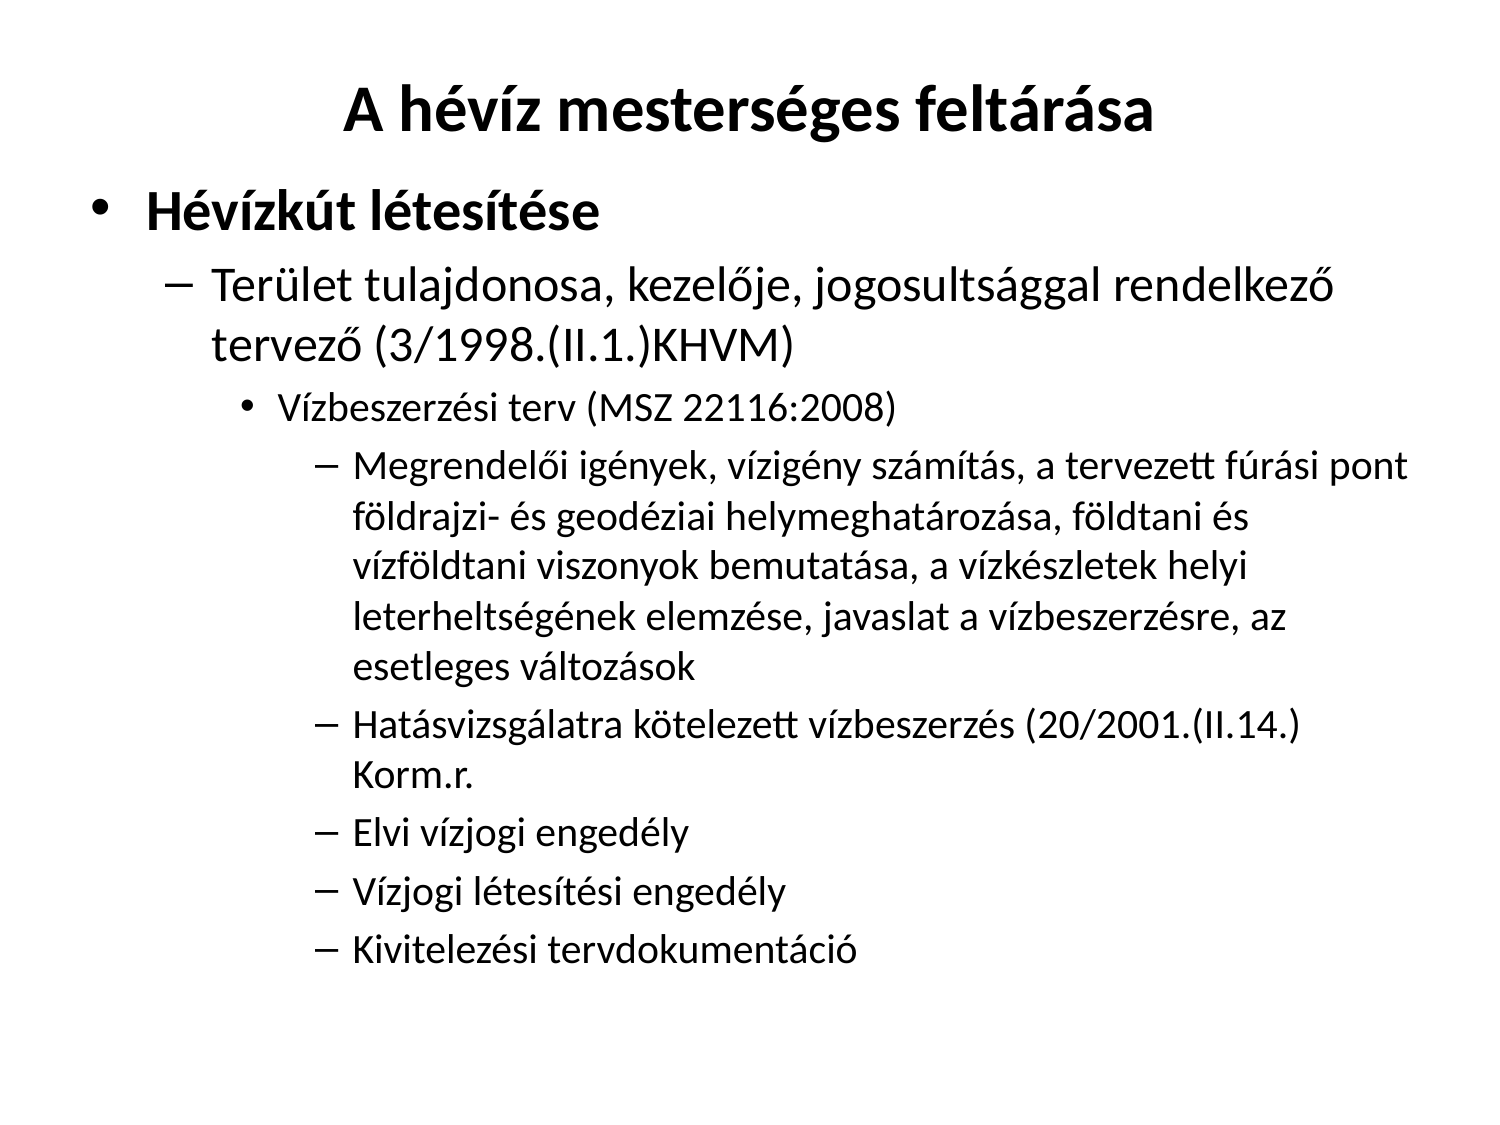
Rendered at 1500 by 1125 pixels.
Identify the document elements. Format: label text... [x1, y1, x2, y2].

list Hévízkút létesítése Terület tulajdonosa, kezelője, jogosultsággal rendelkező tervező (3/1998.(II.1.)KHVM) Vízbeszerzési terv (MSZ 22116:2008) Megrendelői igények, vízigény számítás, a tervezett fúrási pont földrajzi- és geodéziai helymeghatározása, földtani és vízföldtani viszonyok bemutatása, a vízkészletek helyi leterheltségének elemzése, javaslat a vízbeszerzésre, az esetleges változások Hatásvizsgálatra kötelezett vízbeszerzés (20/2001.(II.14.) Korm.r. Elvi vízjogi engedély Vízjogi létesítési engedély Kivitelezési tervdokumentáció [74, 163, 1426, 1006]
title A hévíz mesterséges feltárása [74, 44, 1426, 163]
